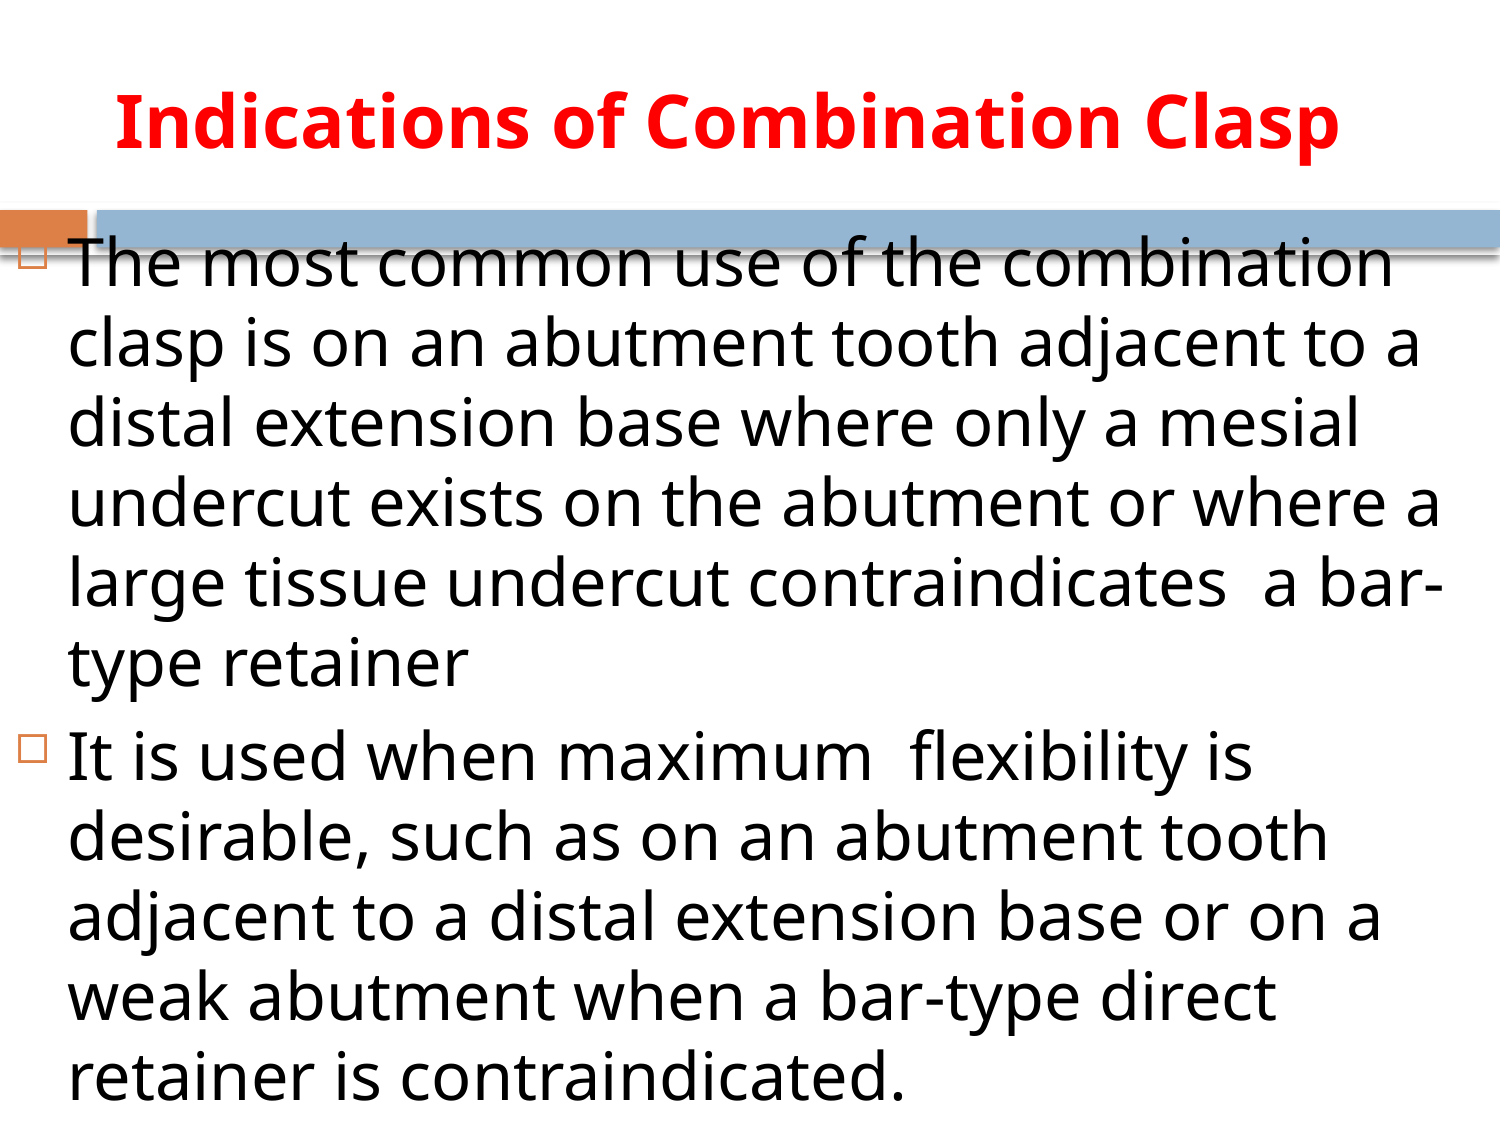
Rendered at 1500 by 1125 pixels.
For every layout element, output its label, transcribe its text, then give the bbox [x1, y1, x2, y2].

list The most common use of the combination clasp is on an abutment tooth adjacent to a distal extension base where only a mesial undercut exists on the abutment or where a large tissue undercut contraindicates a bar-type retainer It is used when maximum flexibility is desirable, such as on an abutment tooth adjacent to a distal extension base or on a weak abutment when a bar-type direct retainer is contraindicated. [0, 212, 1500, 1035]
title Indications of Combination Clasp [100, 37, 1438, 200]
